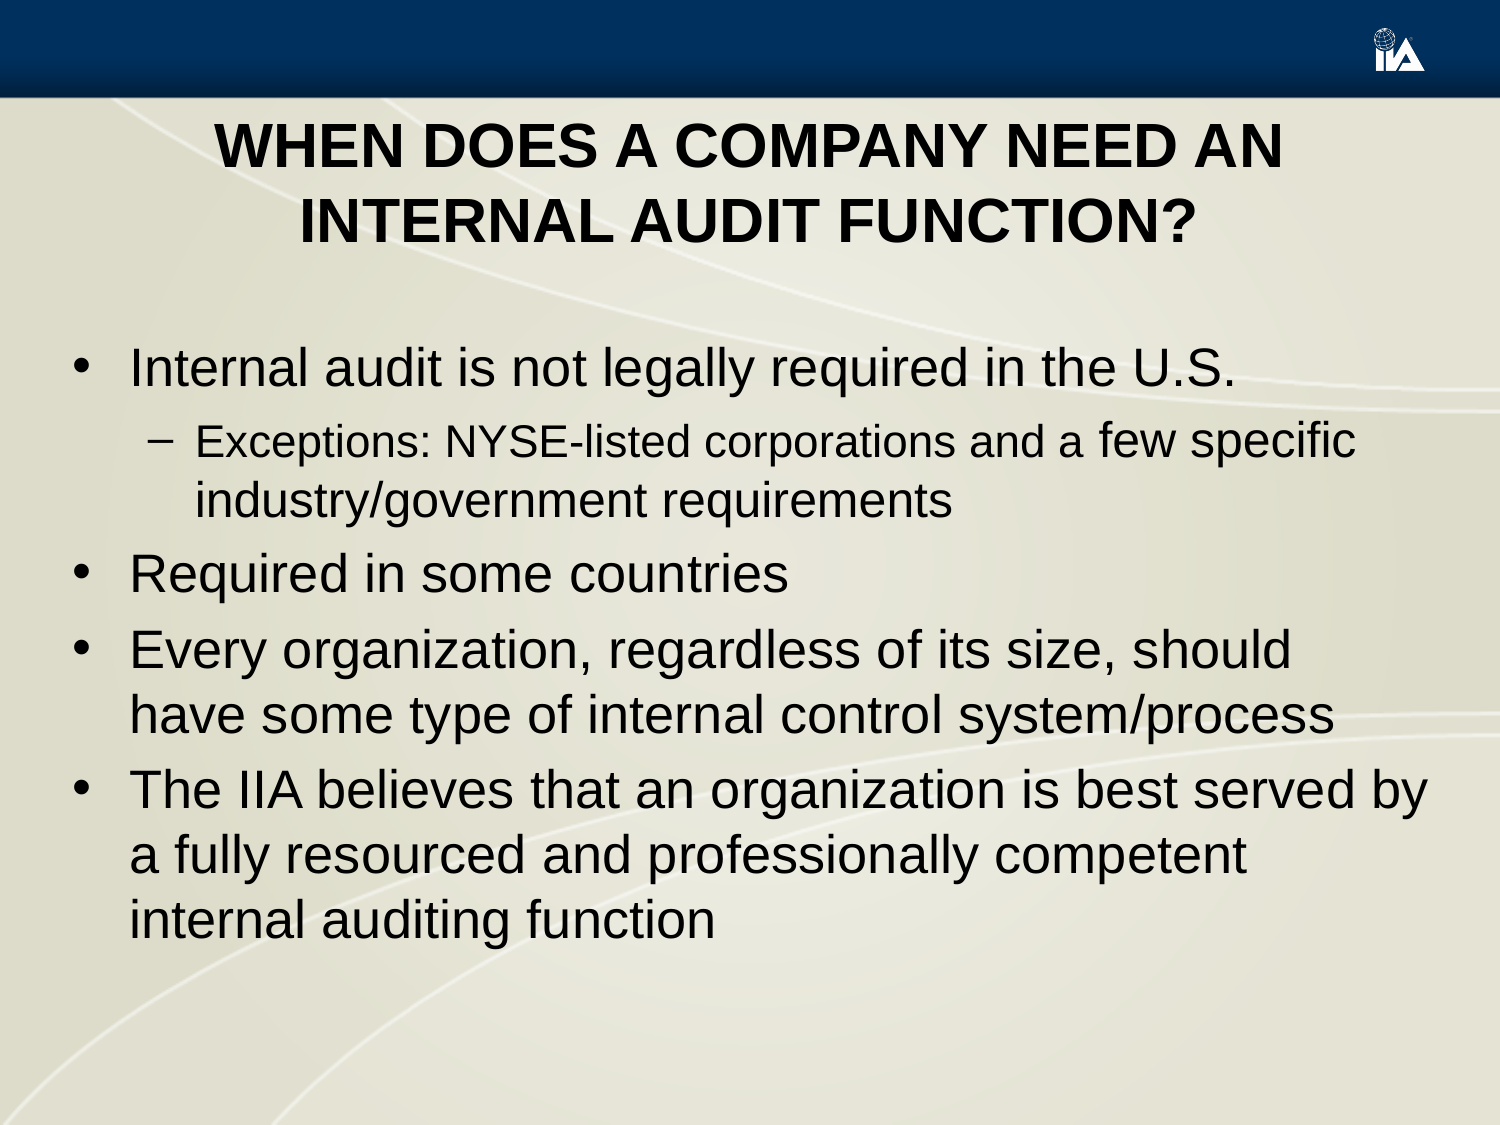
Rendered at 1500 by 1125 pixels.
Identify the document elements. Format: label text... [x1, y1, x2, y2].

title When Does a Company Need an Internal Audit Function? [75, 99, 1425, 260]
list Internal audit is not legally required in the U.S. Exceptions: NYSE-listed corporations and a few specific industry/government requirements Required in some countries Every organization, regardless of its size, should have some type of internal control system/process The IIA believes that an organization is best served by a fully resourced and professionally competent internal auditing function [57, 324, 1447, 988]
picture [0, 0, 1500, 1125]
